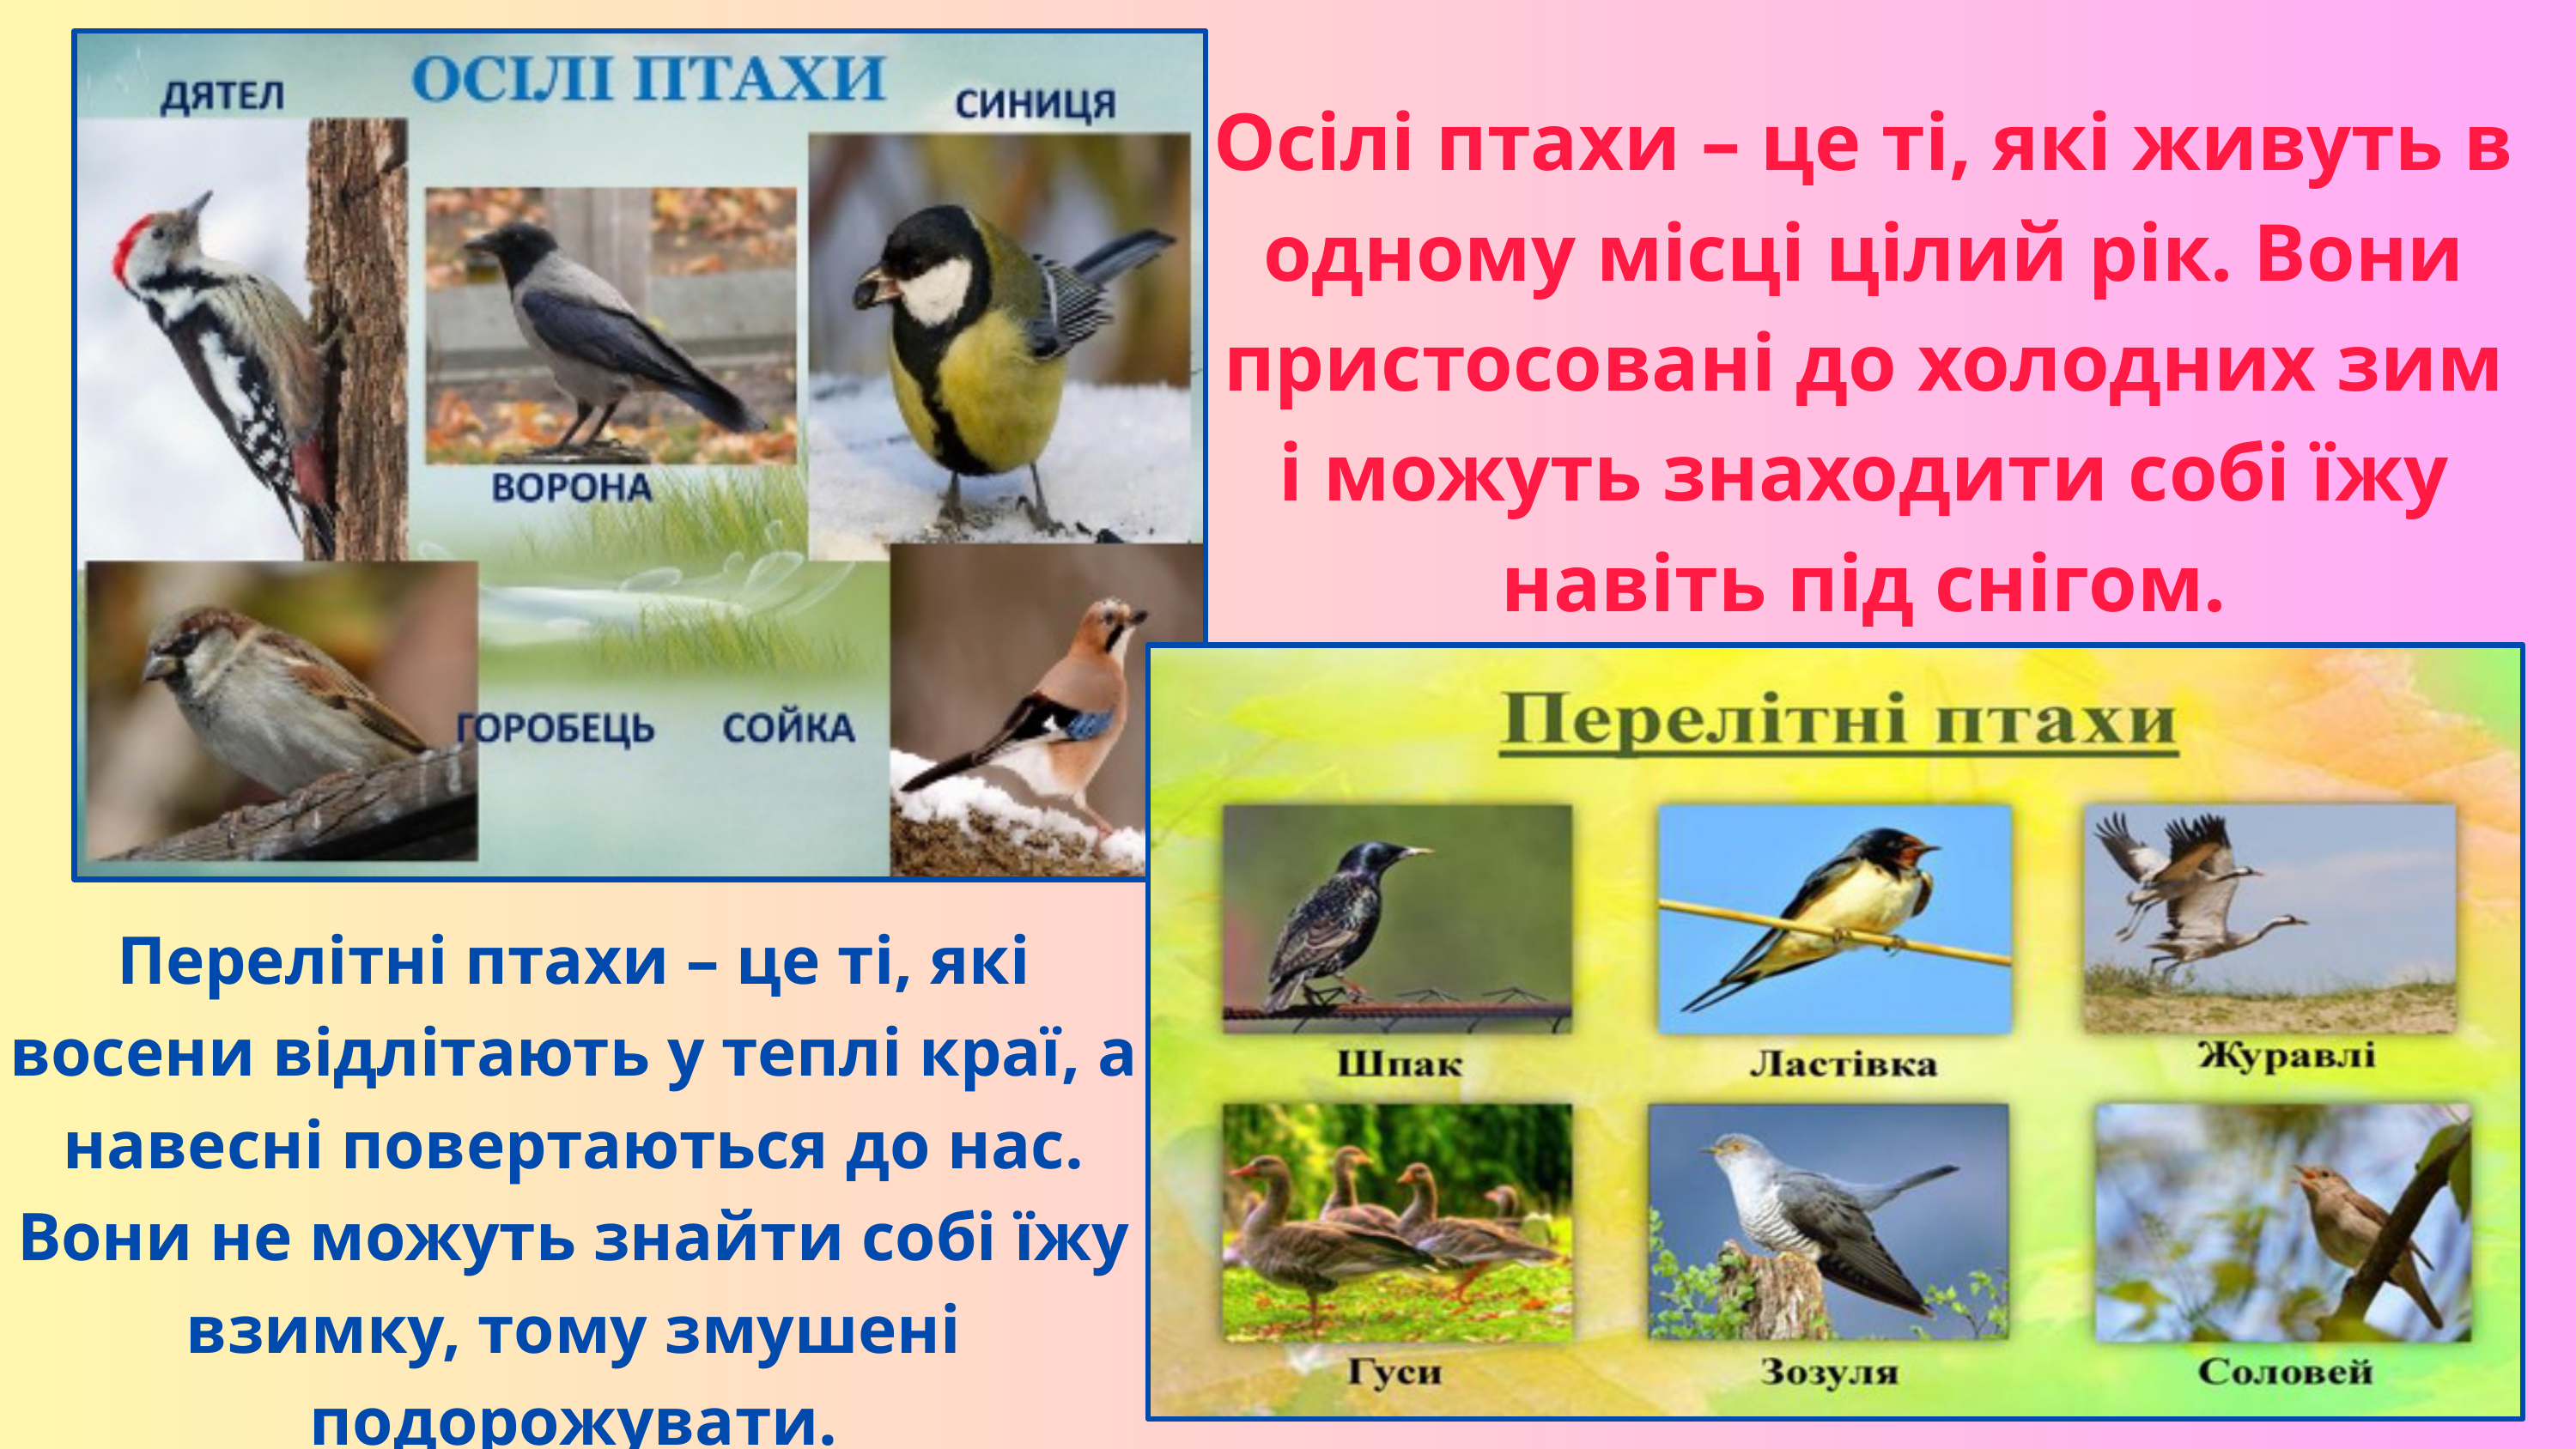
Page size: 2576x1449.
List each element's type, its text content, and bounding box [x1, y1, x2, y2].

text_box Осілі птахи – це ті, які живуть в одному місці цілий рік. Вони пристосовані до холодних зим і можуть знаходити собі їжу навіть під снігом. [1206, 76, 2524, 627]
text_box Перелітні птахи – це ті, які восени відлітають у теплі краї, а навесні повертаються до нас. Вони не можуть знайти собі їжу взимку, тому змушені подорожувати. [0, 905, 1148, 1449]
text_box [74, 31, 1206, 880]
text_box [1147, 645, 2524, 1419]
